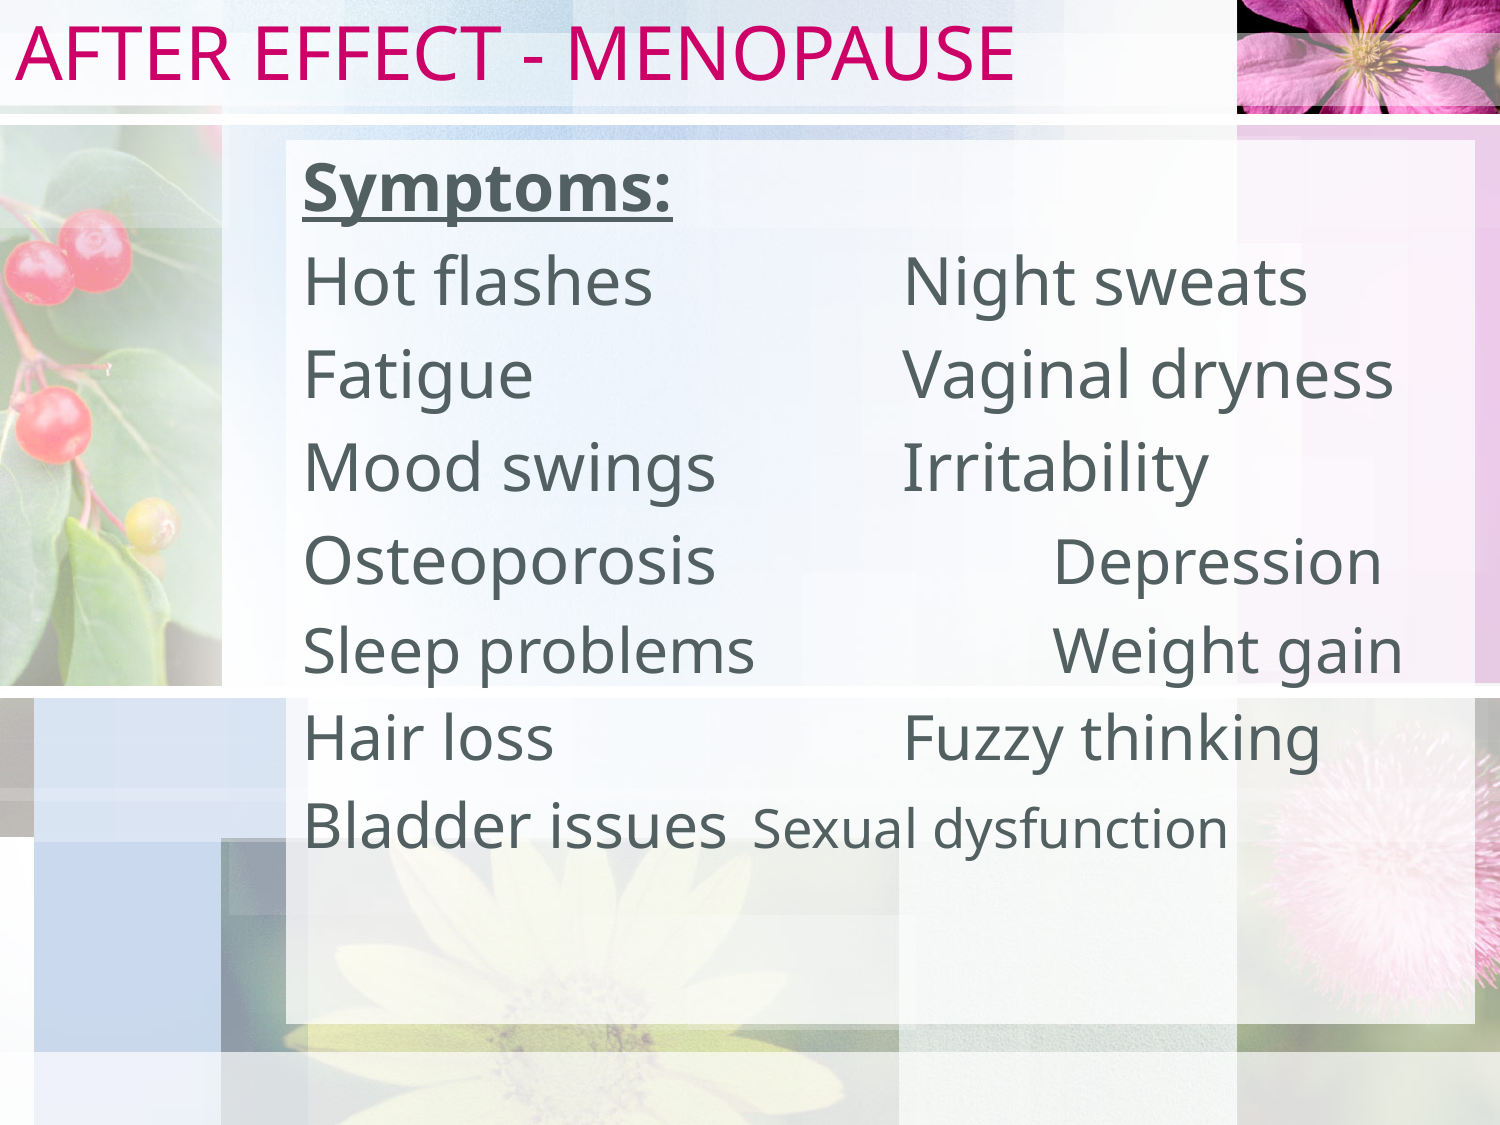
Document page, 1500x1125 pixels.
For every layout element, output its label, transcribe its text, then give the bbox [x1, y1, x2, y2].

title AFTER EFFECT - MENOPAUSE [0, 0, 1225, 100]
list Symptoms: Hot flashes Night sweats Fatigue Vaginal dryness Mood swings Irritability Osteoporosis Depression Sleep problems Weight gain Hair loss Fuzzy thinking Bladder issues Sexual dysfunction [287, 137, 1475, 1025]
picture [0, 0, 1500, 1125]
